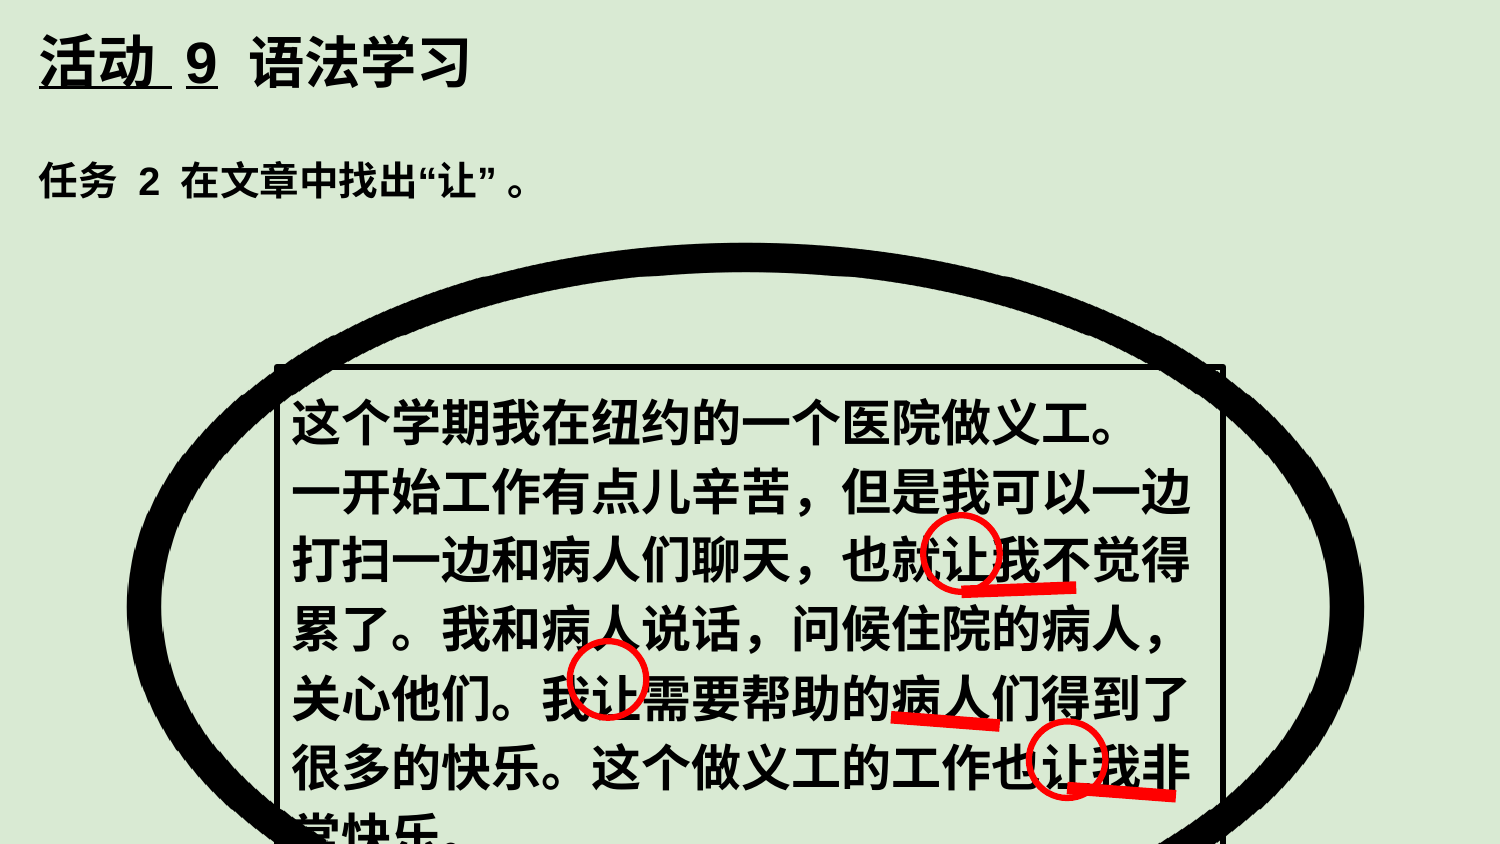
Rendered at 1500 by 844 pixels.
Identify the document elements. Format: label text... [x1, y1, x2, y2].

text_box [1066, 787, 1177, 797]
subtitle 活动 9 语法学习 任务 2 在文章中找出“让” 。 [23, 9, 1422, 824]
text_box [0, 91, 1396, 844]
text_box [961, 587, 1077, 593]
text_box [890, 717, 1000, 726]
